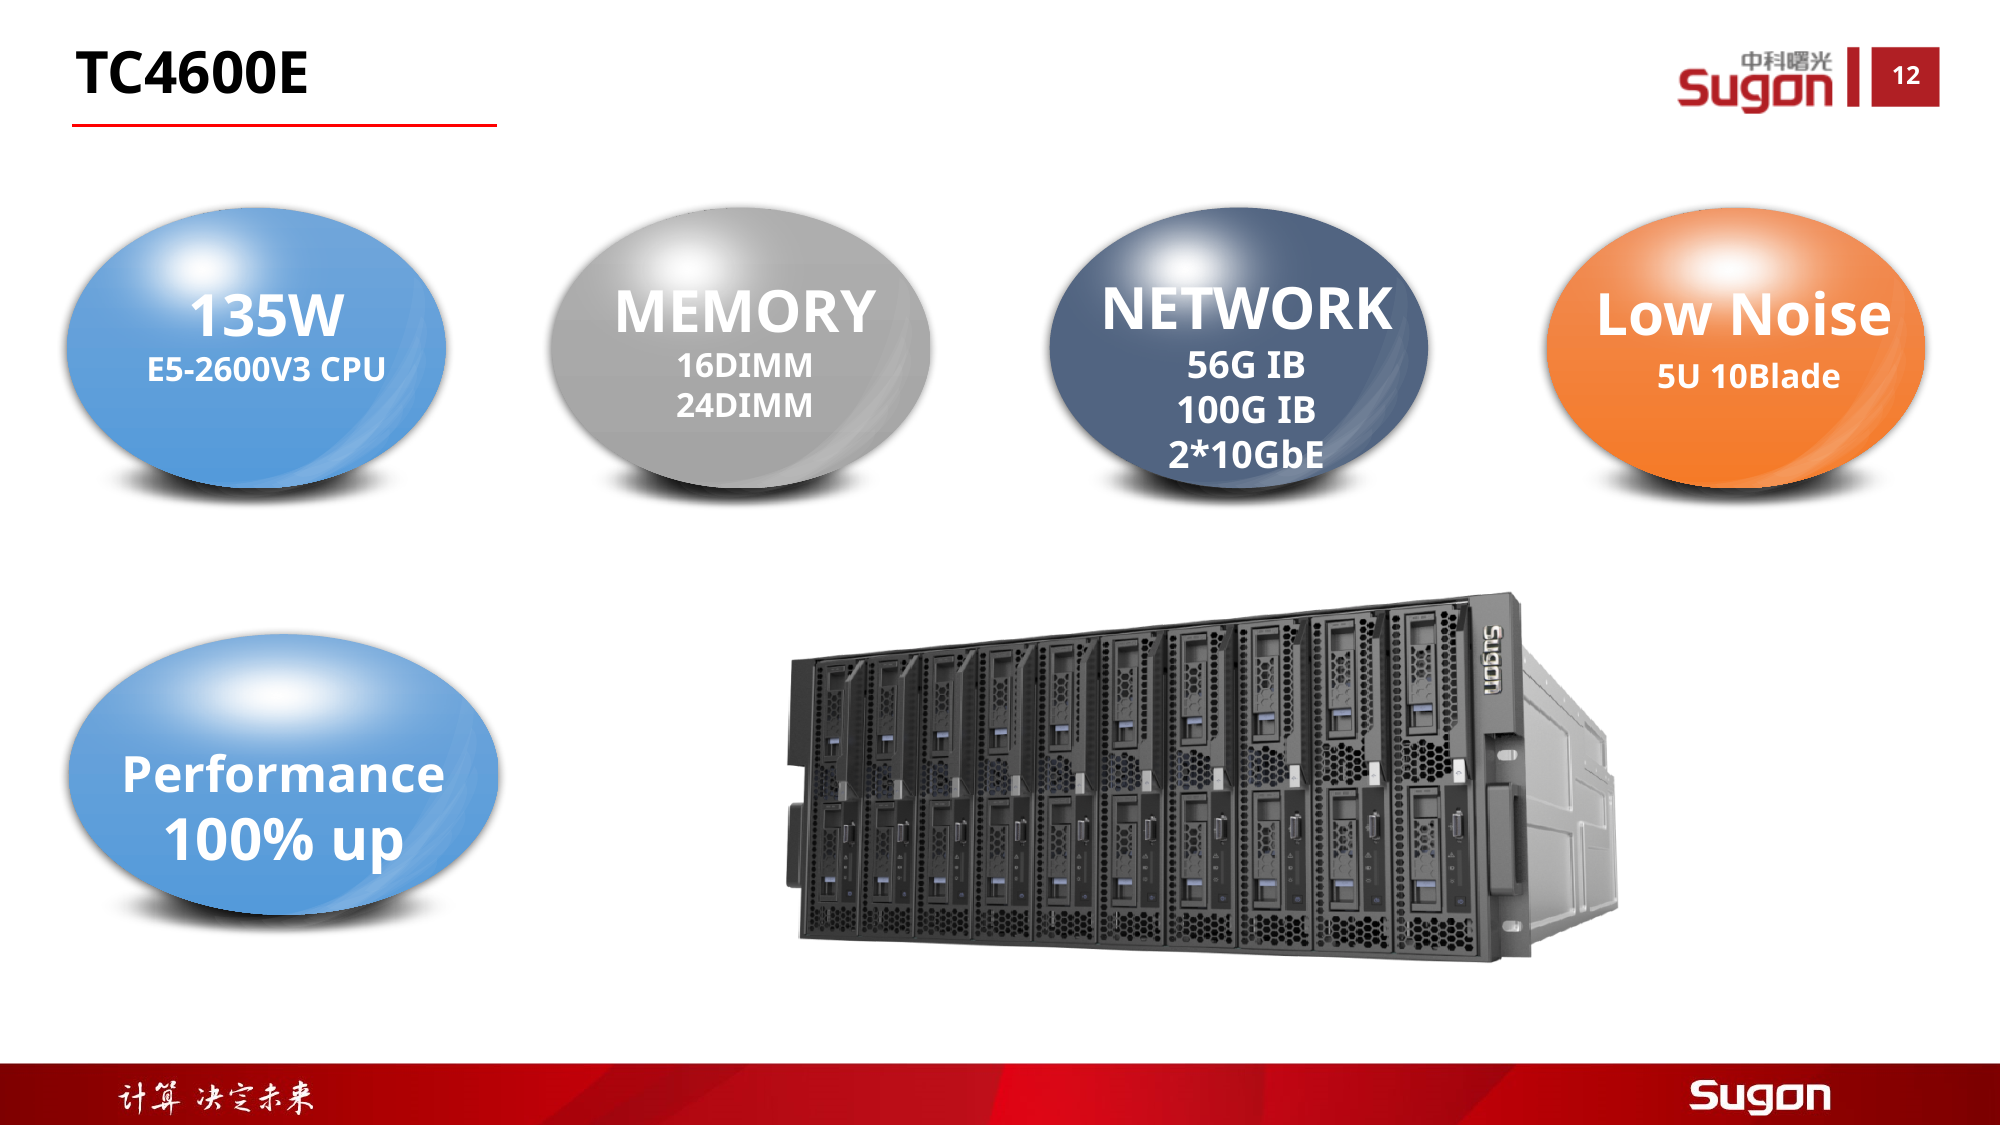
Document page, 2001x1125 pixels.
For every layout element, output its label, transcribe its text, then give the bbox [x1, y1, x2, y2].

picture [698, 534, 1693, 1017]
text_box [1037, 196, 1457, 534]
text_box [63, 196, 458, 554]
picture [0, 1063, 2000, 1125]
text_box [1543, 196, 1926, 554]
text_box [23, 622, 545, 981]
picture [1641, 39, 1956, 125]
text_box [548, 196, 942, 554]
list TC4600E [62, 26, 1230, 123]
